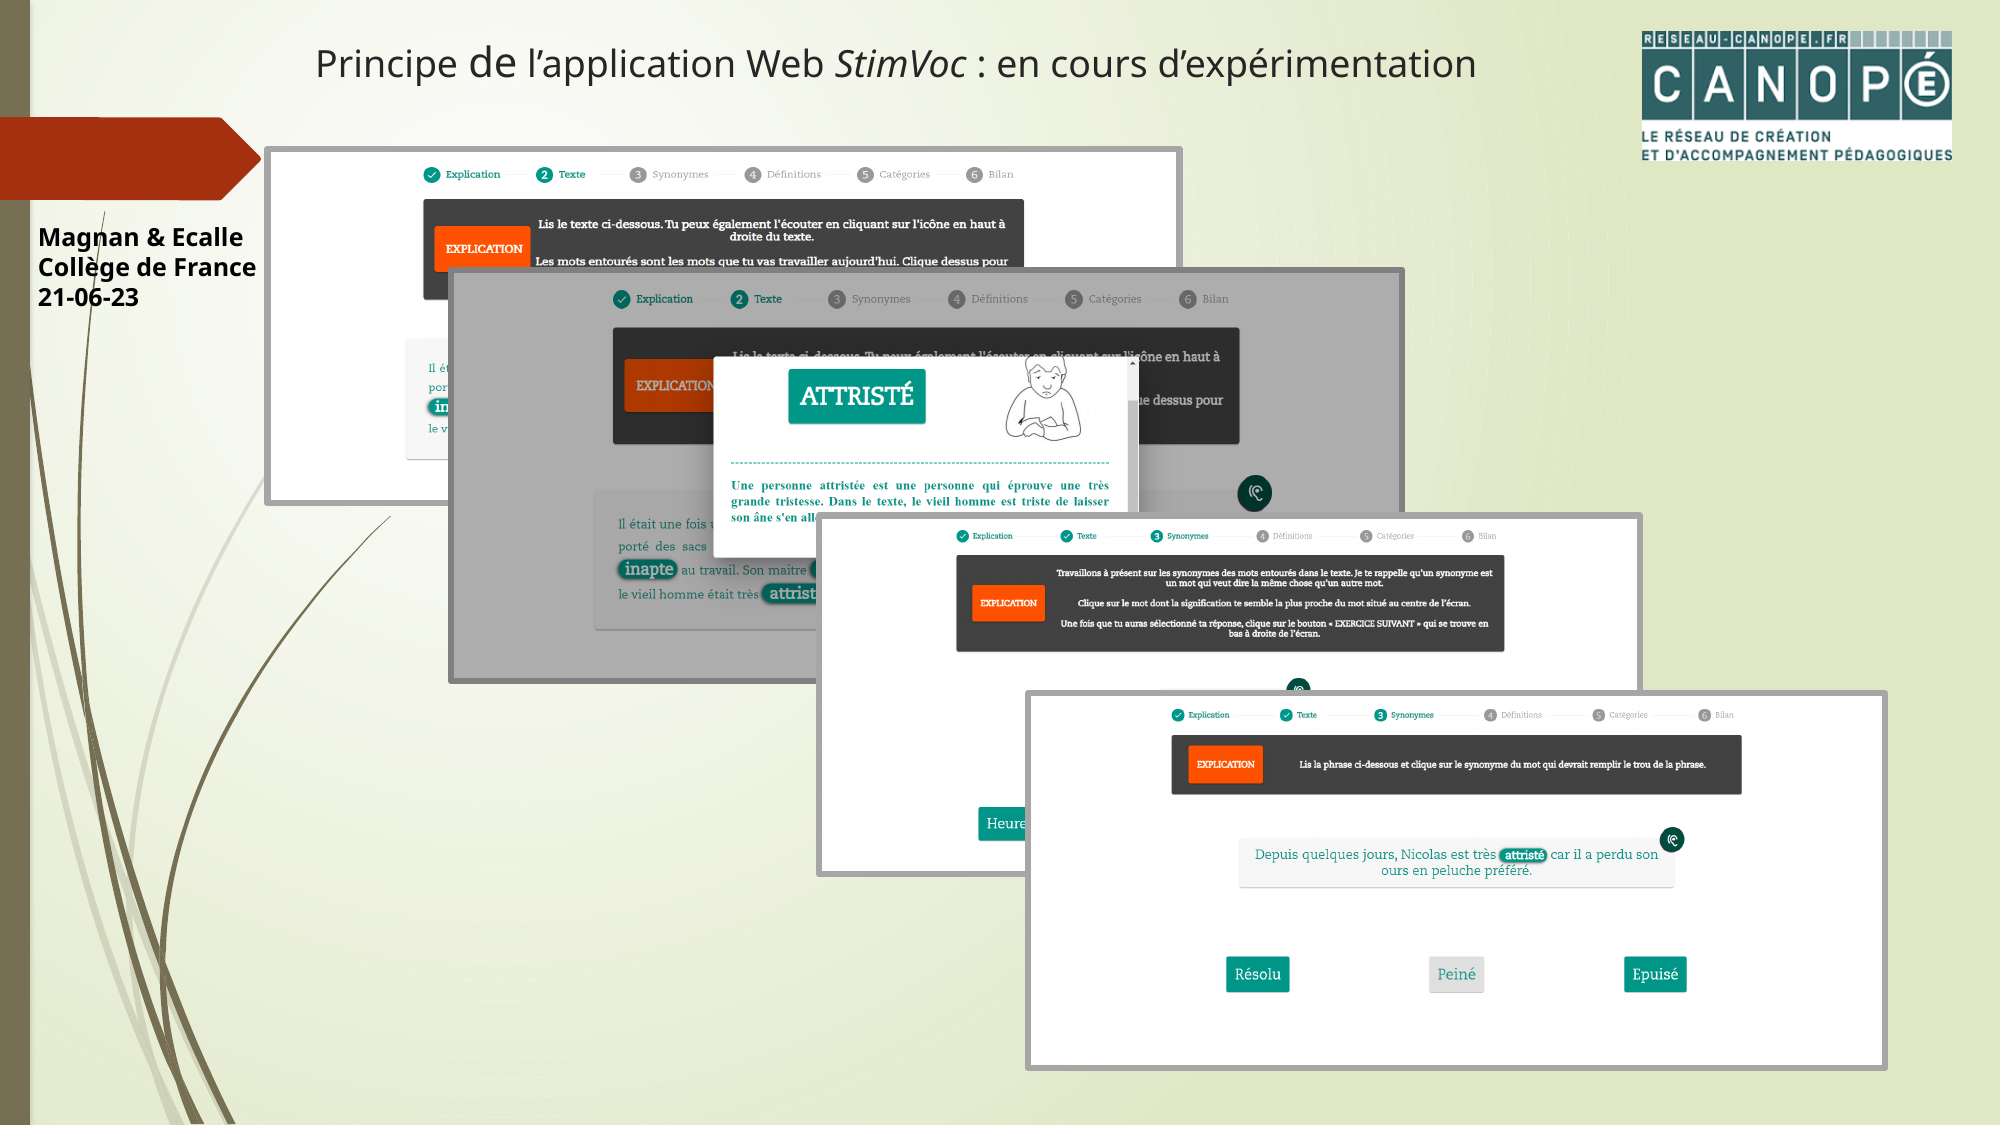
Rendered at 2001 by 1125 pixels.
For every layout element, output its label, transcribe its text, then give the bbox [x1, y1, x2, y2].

picture [1642, 31, 1952, 162]
text_box Magnan & Ecalle Collège de France 21-06-23 [23, 214, 265, 319]
title Principe de l’application Web StimVoc : en cours d’expérimentation [300, 28, 1763, 239]
picture [270, 151, 1883, 1065]
